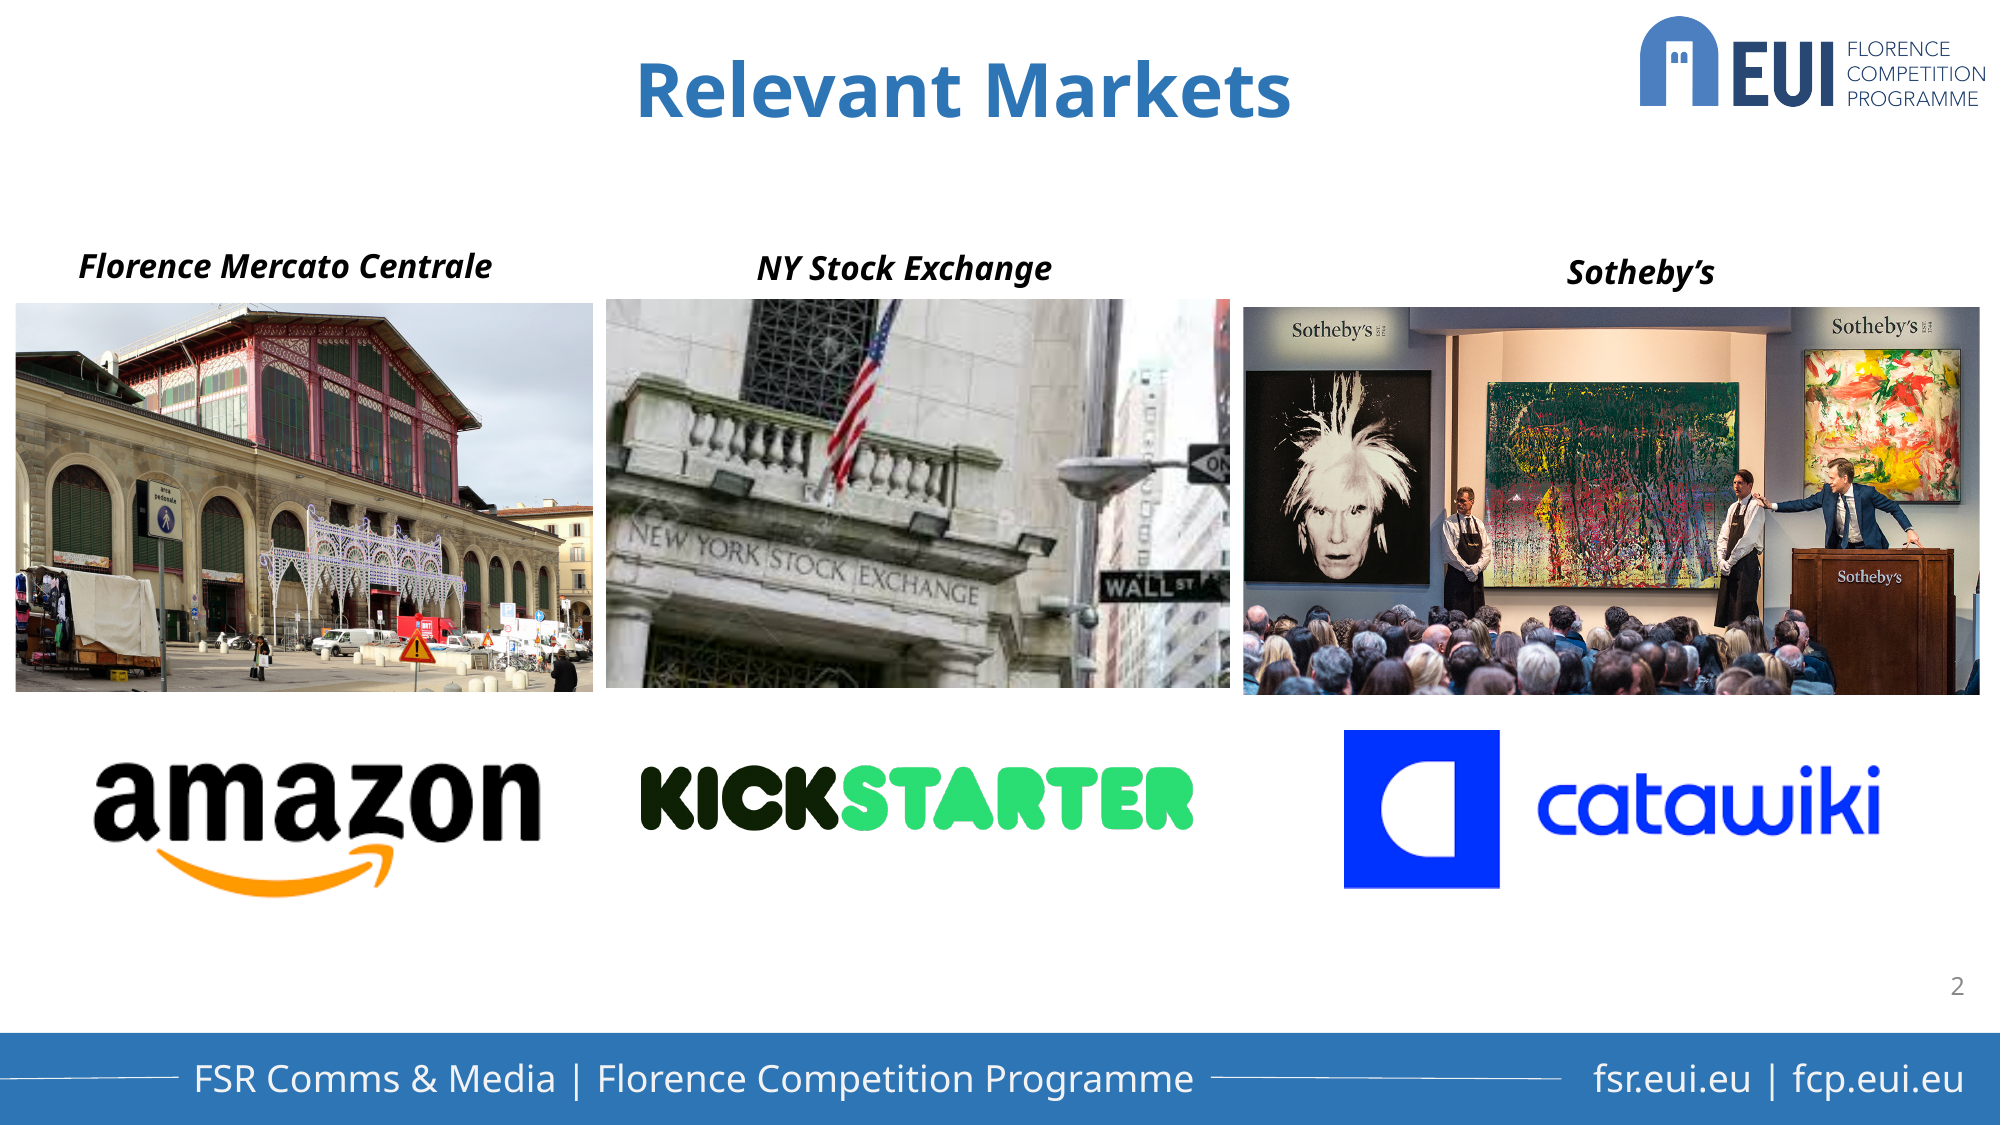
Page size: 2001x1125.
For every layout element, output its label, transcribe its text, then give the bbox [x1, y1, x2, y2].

slide_number 2 [1529, 957, 1980, 1017]
picture [15, 303, 593, 692]
text_box Florence Mercato Centrale [63, 237, 508, 293]
picture [641, 765, 1193, 831]
picture [1640, 16, 1985, 107]
text_box [542, 716, 1642, 865]
text_box Sotheby’s [1552, 243, 1731, 299]
picture [1343, 730, 1880, 889]
picture [1243, 307, 1980, 695]
picture [92, 704, 542, 957]
text_box NY Stock Exchange [741, 239, 1068, 295]
picture [606, 299, 1230, 688]
text_box Relevant Markets [619, 34, 1309, 140]
